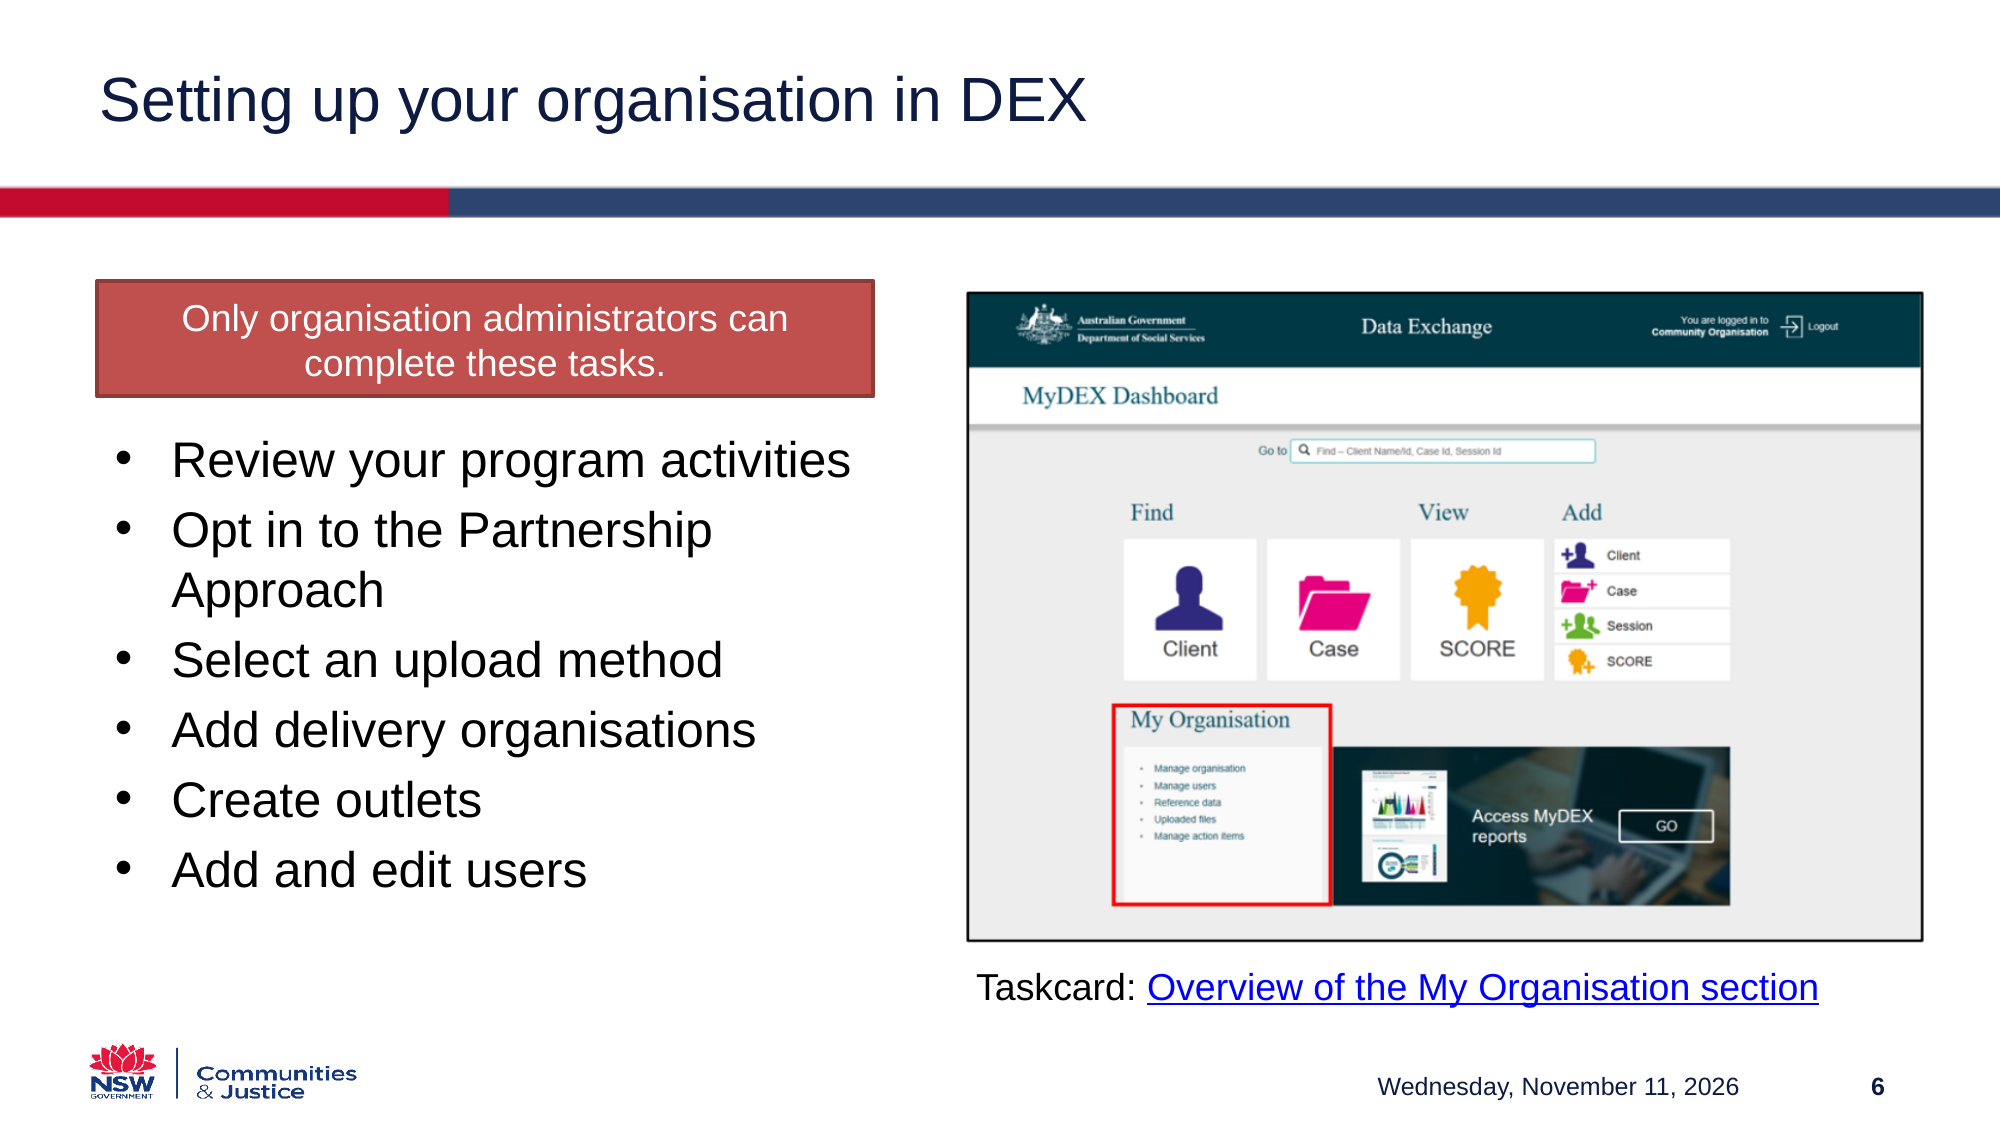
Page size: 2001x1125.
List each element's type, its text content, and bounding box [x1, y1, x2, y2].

slide_number 6 [1756, 1068, 1900, 1103]
text_box Only organisation administrators can complete these tasks. [95, 279, 875, 398]
title Setting up your organisation in DEX [99, 59, 1900, 159]
picture [0, 0, 2000, 1125]
list Review your program activities Opt in to the Partnership Approach Select an upload method Add delivery organisations Create outlets Add and edit users [99, 419, 927, 950]
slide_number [1288, 1068, 1756, 1103]
text_box Taskcard: Overview of the My Organisation section [961, 958, 1931, 1016]
